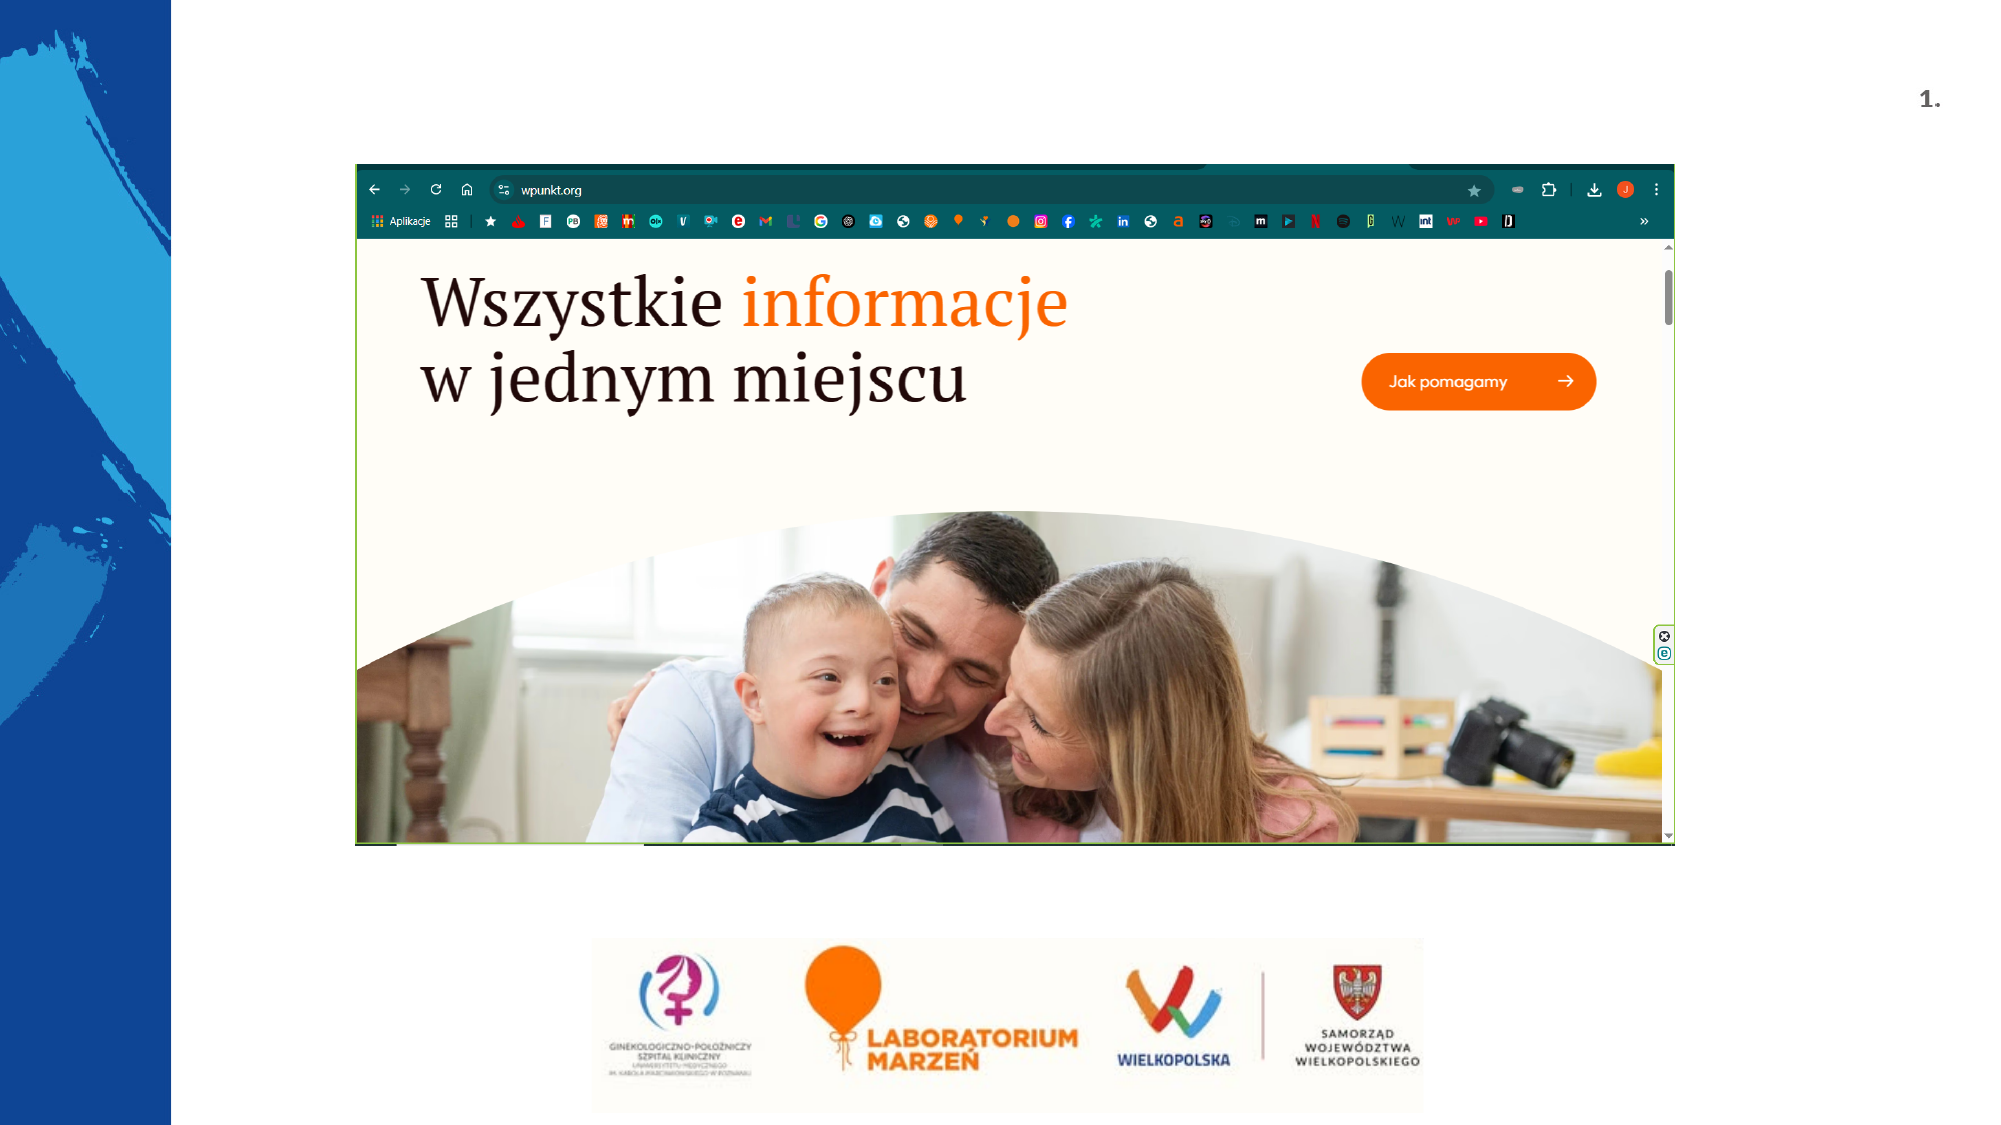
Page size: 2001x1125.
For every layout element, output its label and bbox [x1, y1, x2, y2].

picture [0, 0, 2001, 1125]
list [355, 164, 1675, 846]
